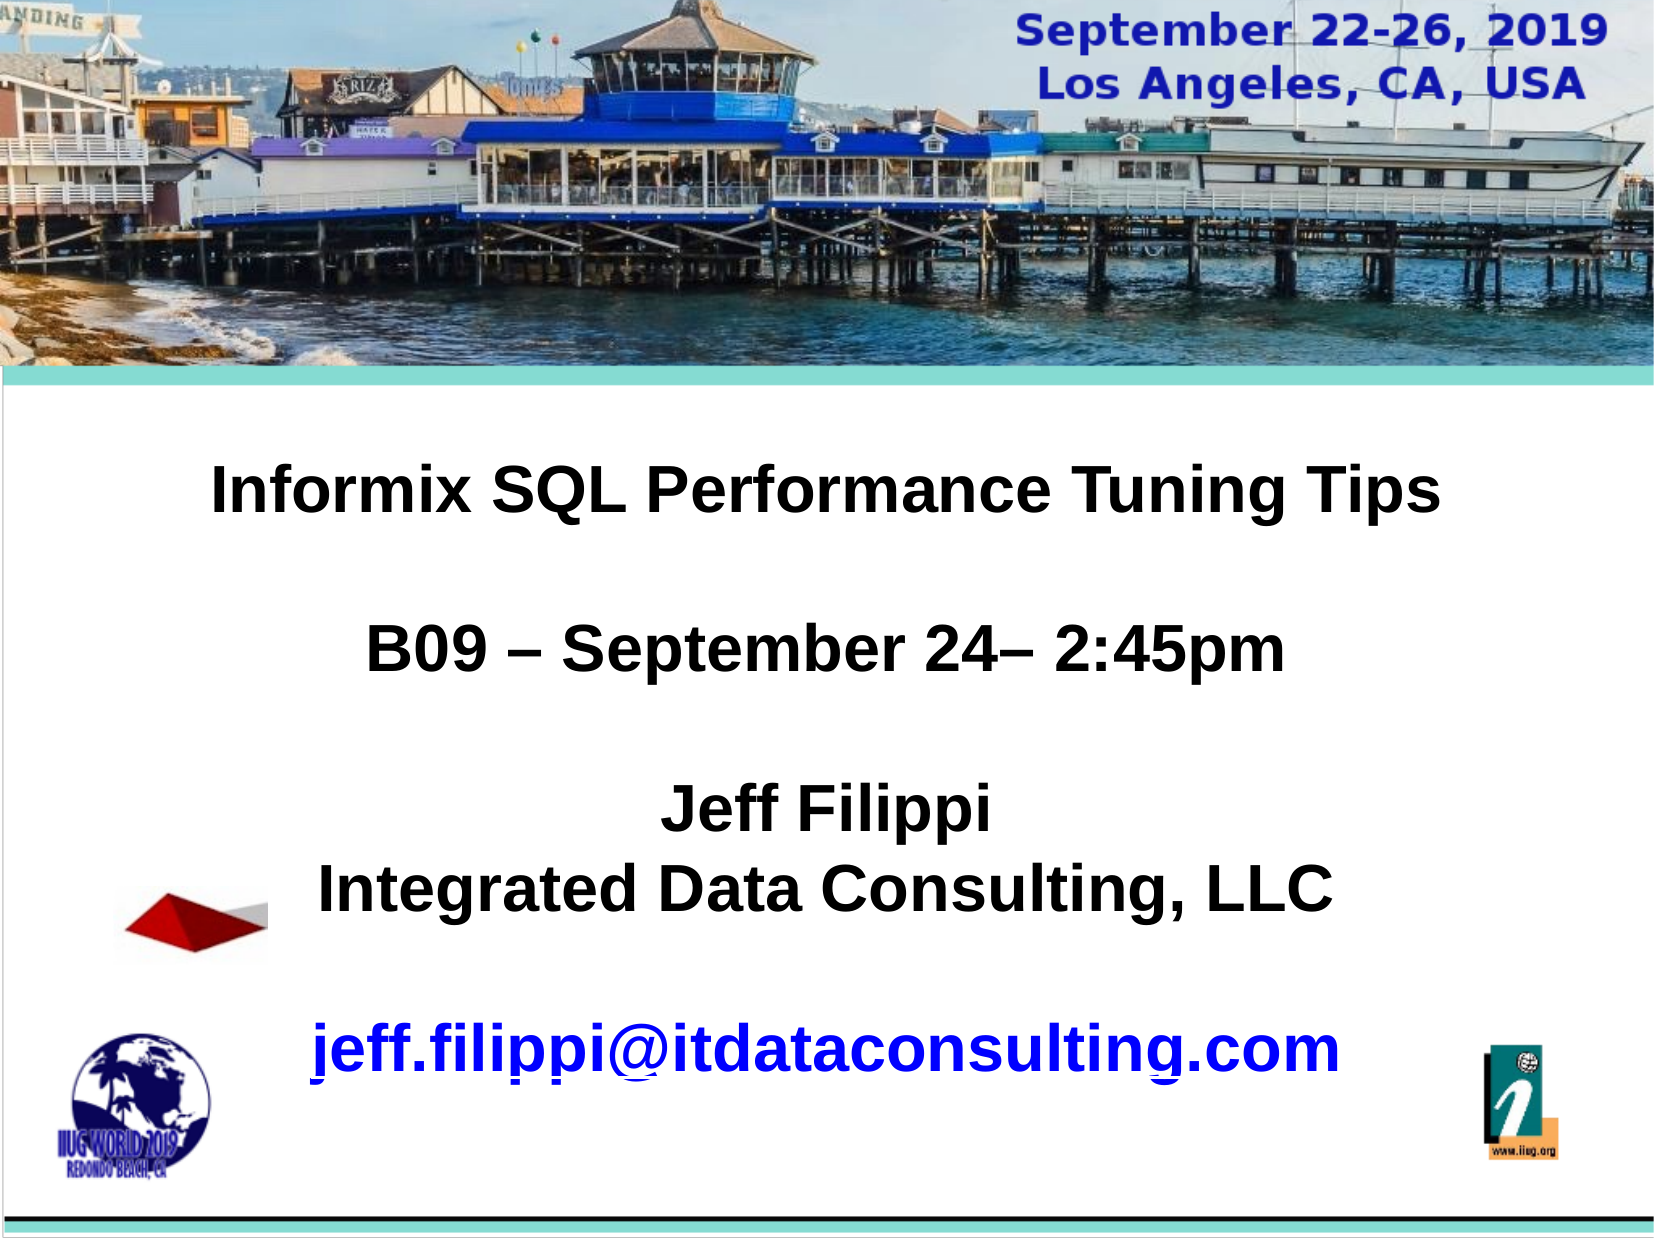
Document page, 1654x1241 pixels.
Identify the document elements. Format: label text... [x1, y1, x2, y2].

picture [0, 0, 1654, 1241]
text_box Informix SQL Performance Tuning Tips B09 – September 24– 2:45pm Jeff Filippi Integrated Data Consulting, LLC jeff.filippi@itdataconsulting.com [82, 400, 1571, 1130]
